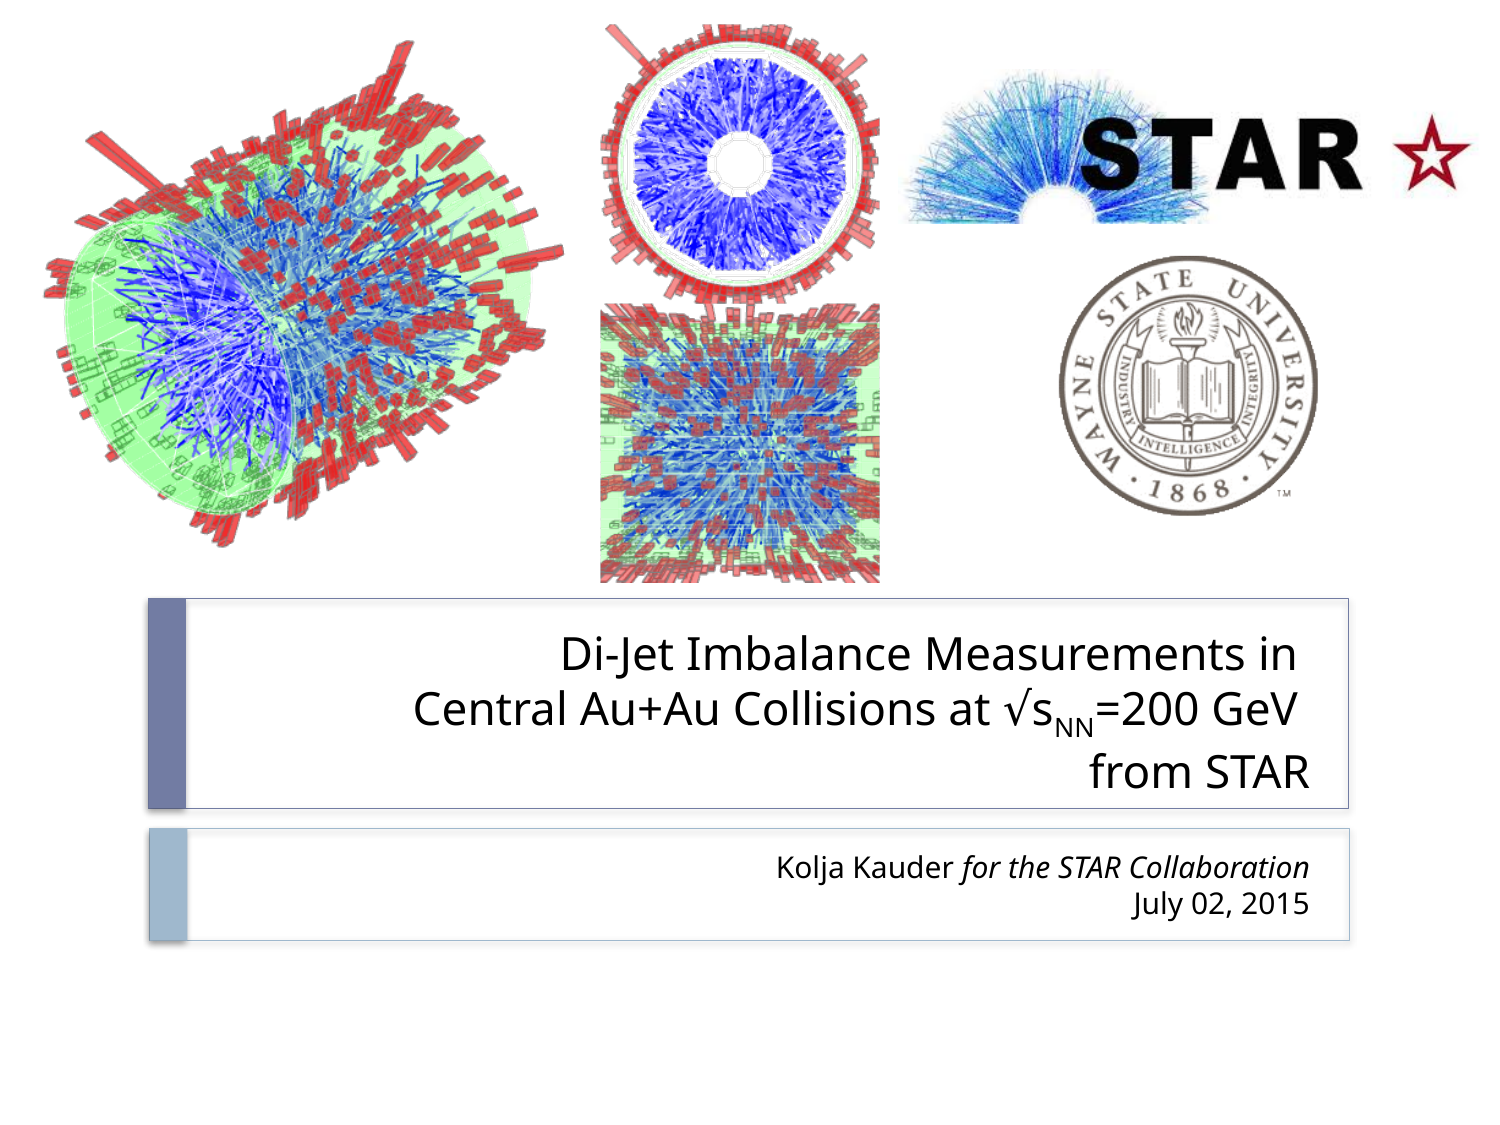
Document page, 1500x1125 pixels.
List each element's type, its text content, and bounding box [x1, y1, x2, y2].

subtitle Kolja Kauder for the STAR Collaboration July 02, 2015 [200, 840, 1325, 929]
picture [1052, 249, 1326, 523]
title Di-Jet Imbalance Measurements in Central Au+Au Collisions at √sNN=200 GeV from STAR [200, 617, 1325, 800]
picture [0, 0, 1484, 583]
